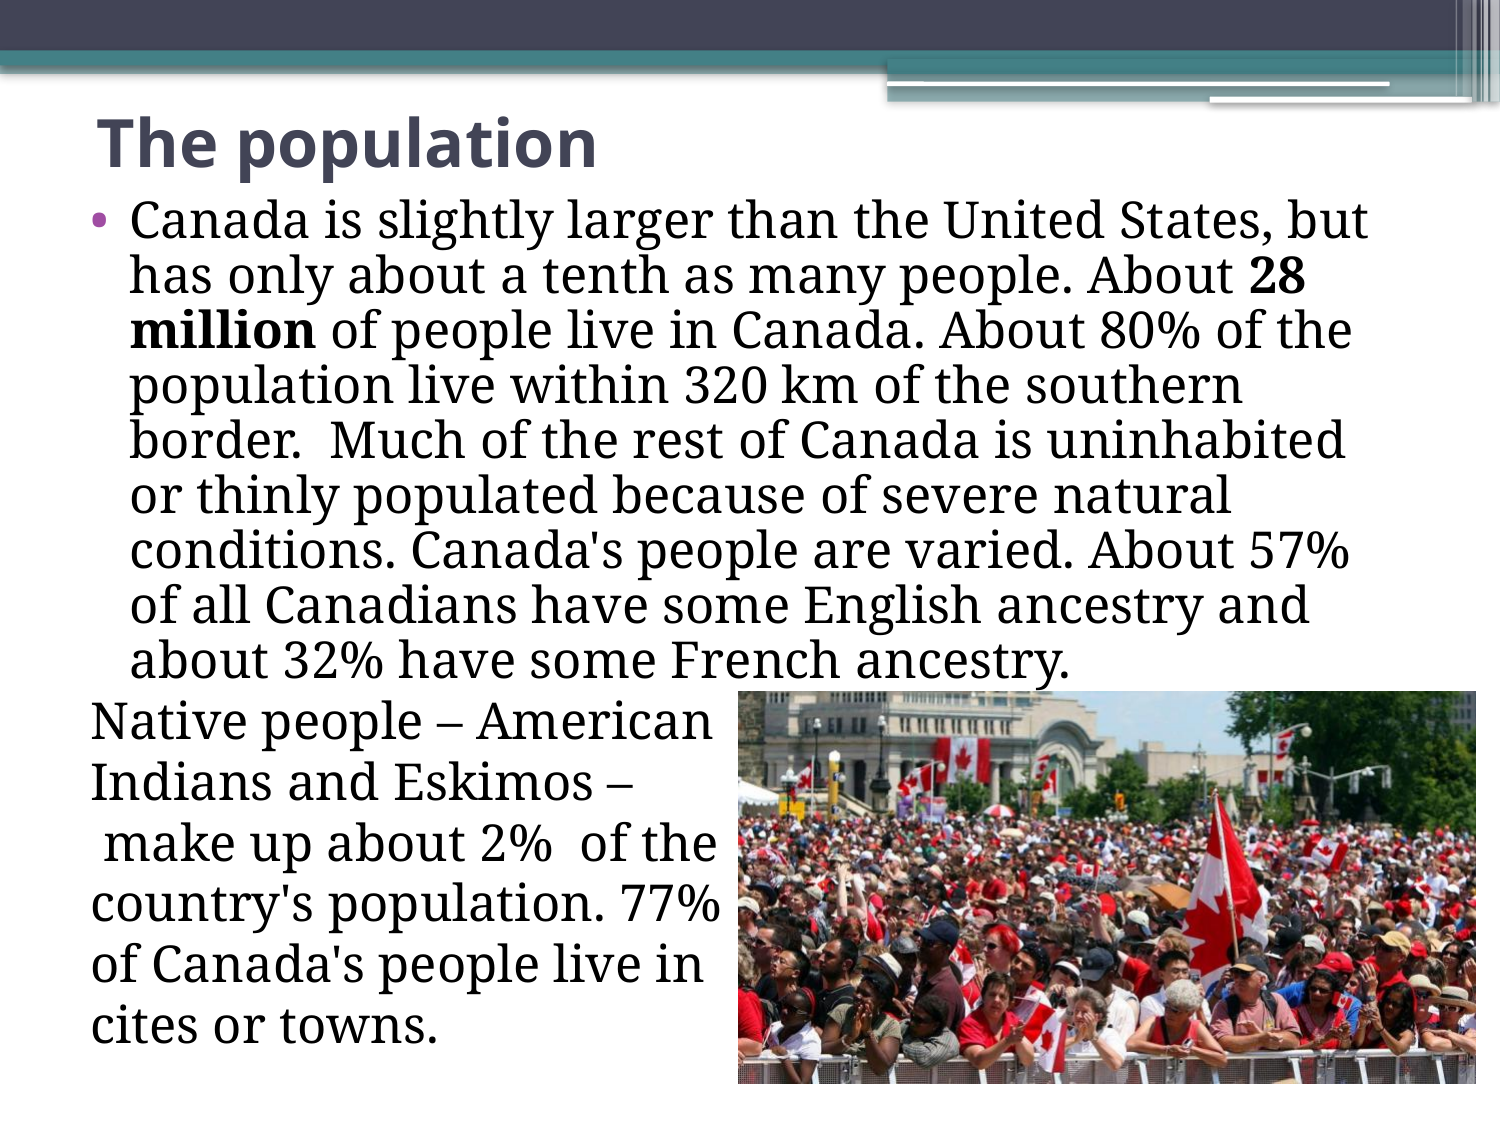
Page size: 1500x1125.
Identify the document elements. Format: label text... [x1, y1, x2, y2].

title The population [82, 93, 1432, 269]
list Canada is slightly larger than the United States, but has only about a tenth as many people. About 28 million of people live in Canada. About 80% of the population live within 320 km of the southern border. Much of the rest of Canada is uninhabited or thinly populated because of severe natural conditions. Canada's people are varied. About 57% of all Canadians have some English ancestry and about 32% have some French ancestry. Native people – American Indians and Eskimos – make up about 2% of the country's population. 77% of Canada's people live in cites or towns. [58, 187, 1409, 1125]
picture [737, 691, 1476, 1084]
